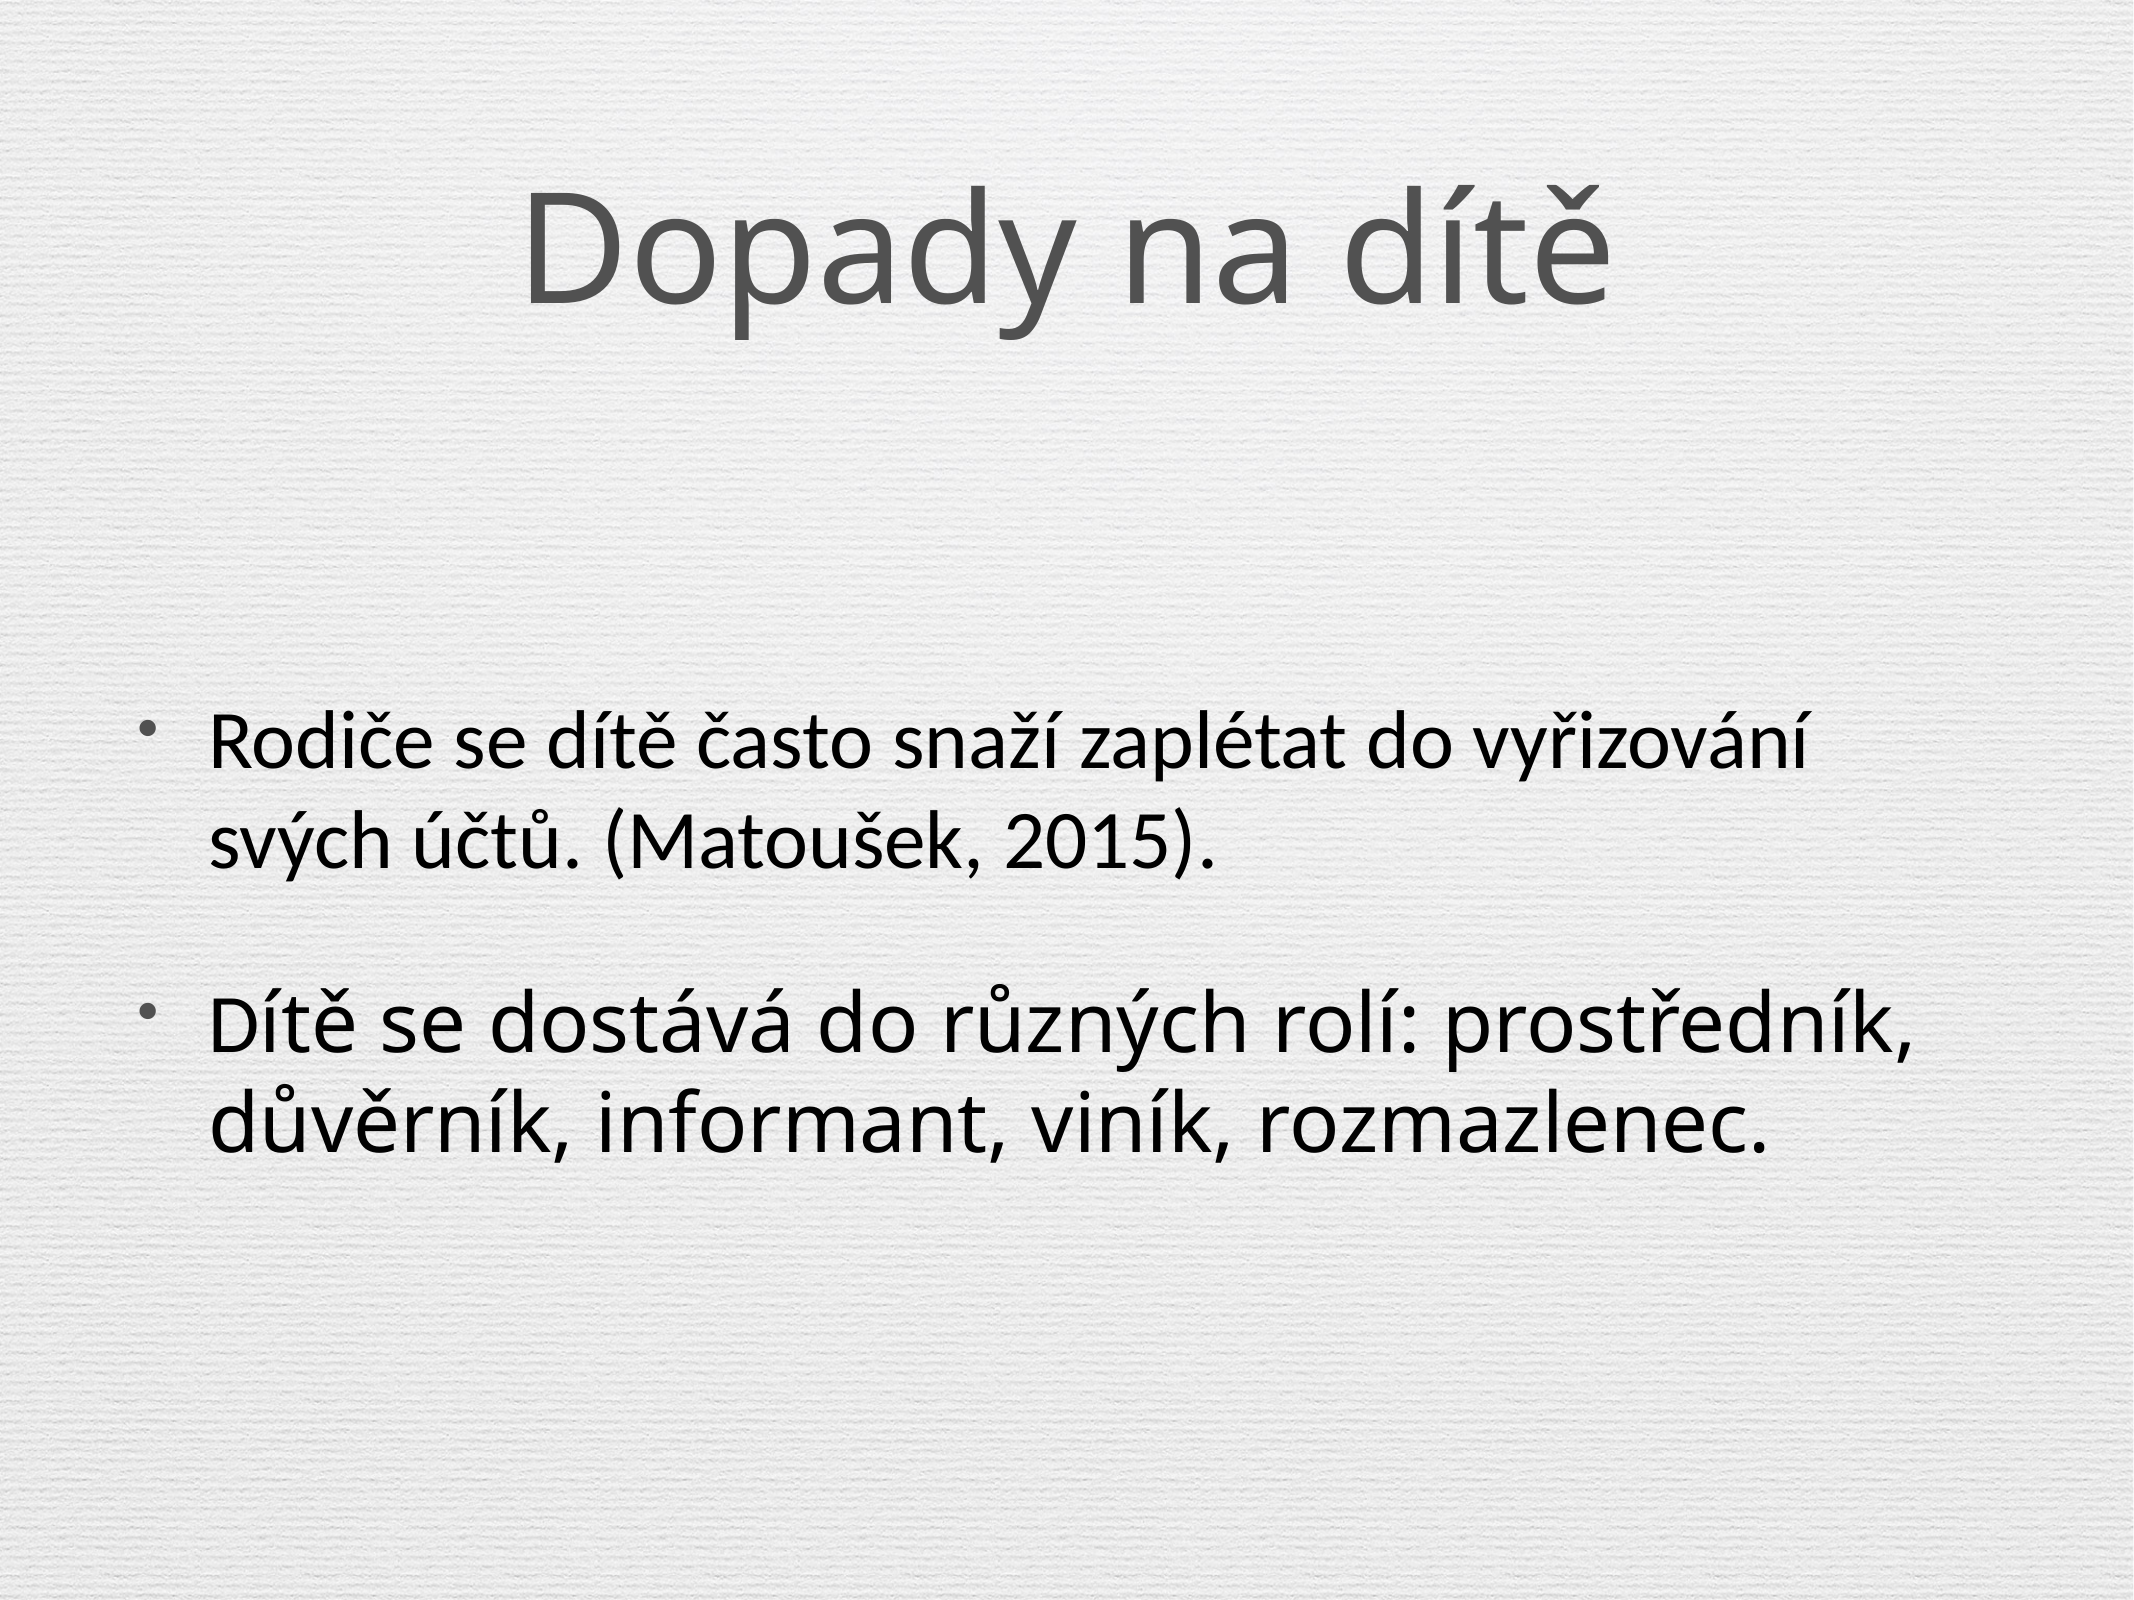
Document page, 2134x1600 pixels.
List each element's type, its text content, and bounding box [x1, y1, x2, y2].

picture [0, 0, 2134, 1600]
title Dopady na dítě [128, 84, 2005, 399]
list Rodiče se dítě často snaží zaplétat do vyřizování svých účtů. (Matoušek, 2015). Dítě se dostává do různých rolí: prostředník, důvěrník, informant, viník, rozmazlenec. [128, 457, 2005, 1397]
